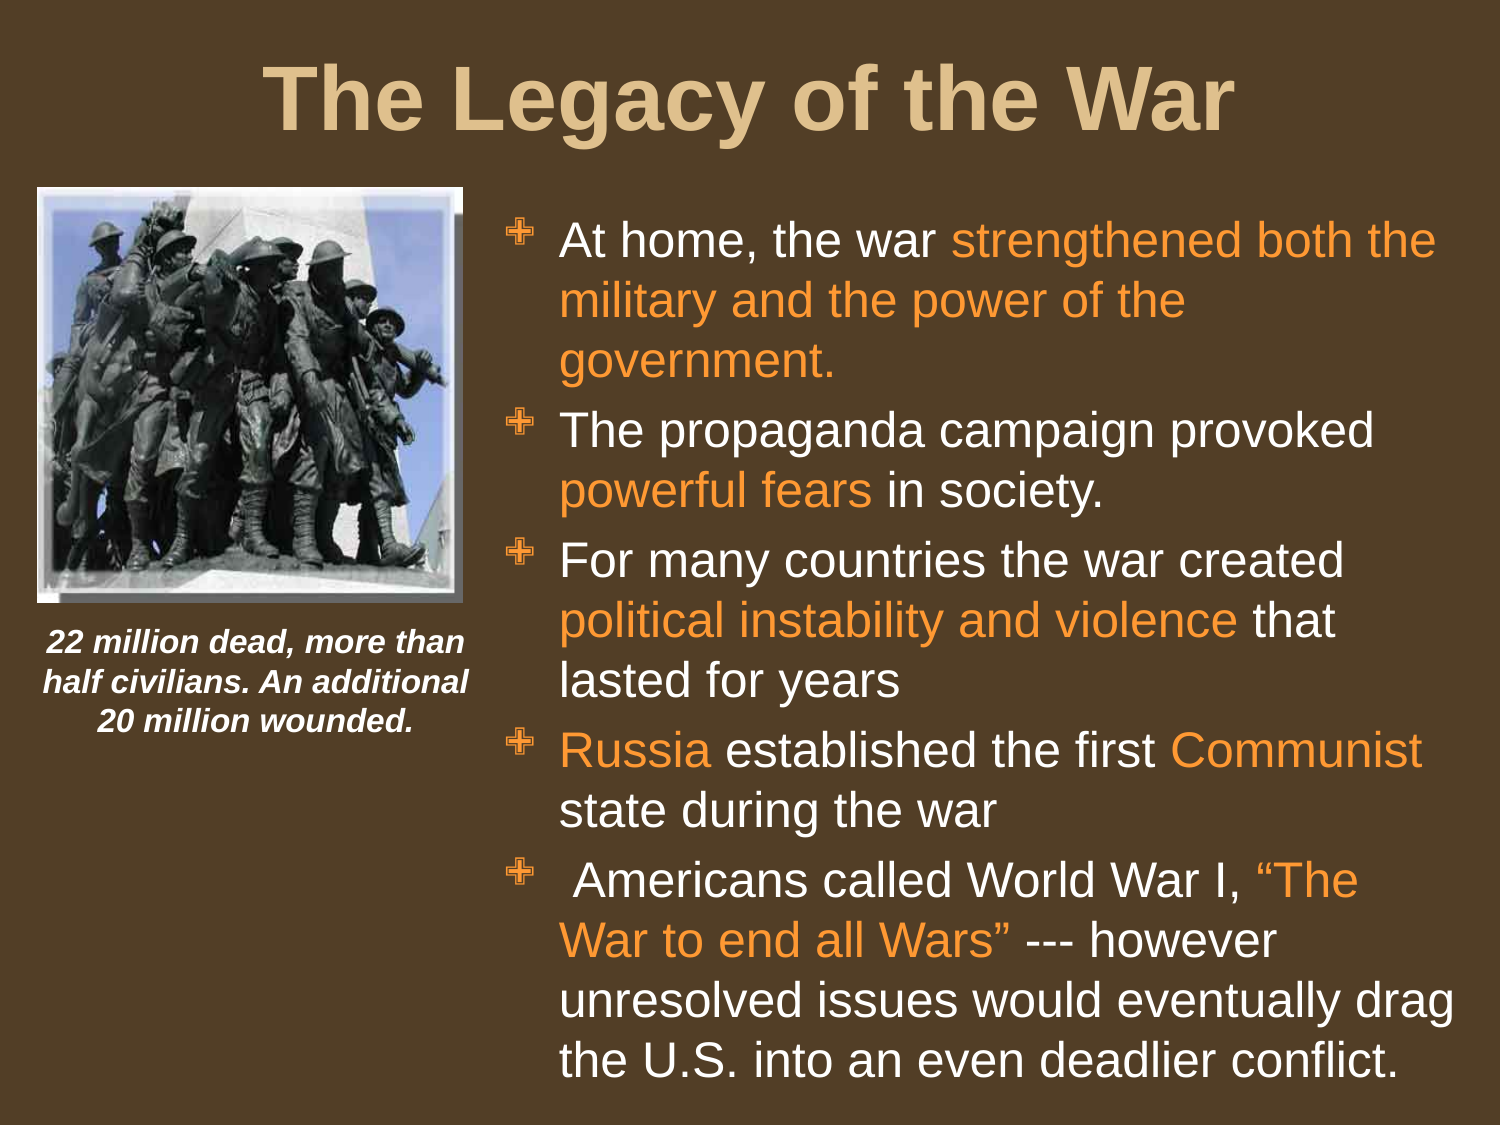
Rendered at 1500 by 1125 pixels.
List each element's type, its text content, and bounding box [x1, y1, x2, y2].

picture [37, 187, 463, 603]
title The Legacy of the War [75, 0, 1425, 188]
list At home, the war strengthened both the military and the power of the government. The propaganda campaign provoked powerful fears in society. For many countries the war created political instability and violence that lasted for years Russia established the first Communist state during the war Americans called World War I, “The War to end all Wars” --- however unresolved issues would eventually drag the U.S. into an even deadlier conflict. [487, 200, 1475, 1038]
text_box 22 million dead, more than half civilians. An additional 20 million wounded. [24, 612, 488, 747]
